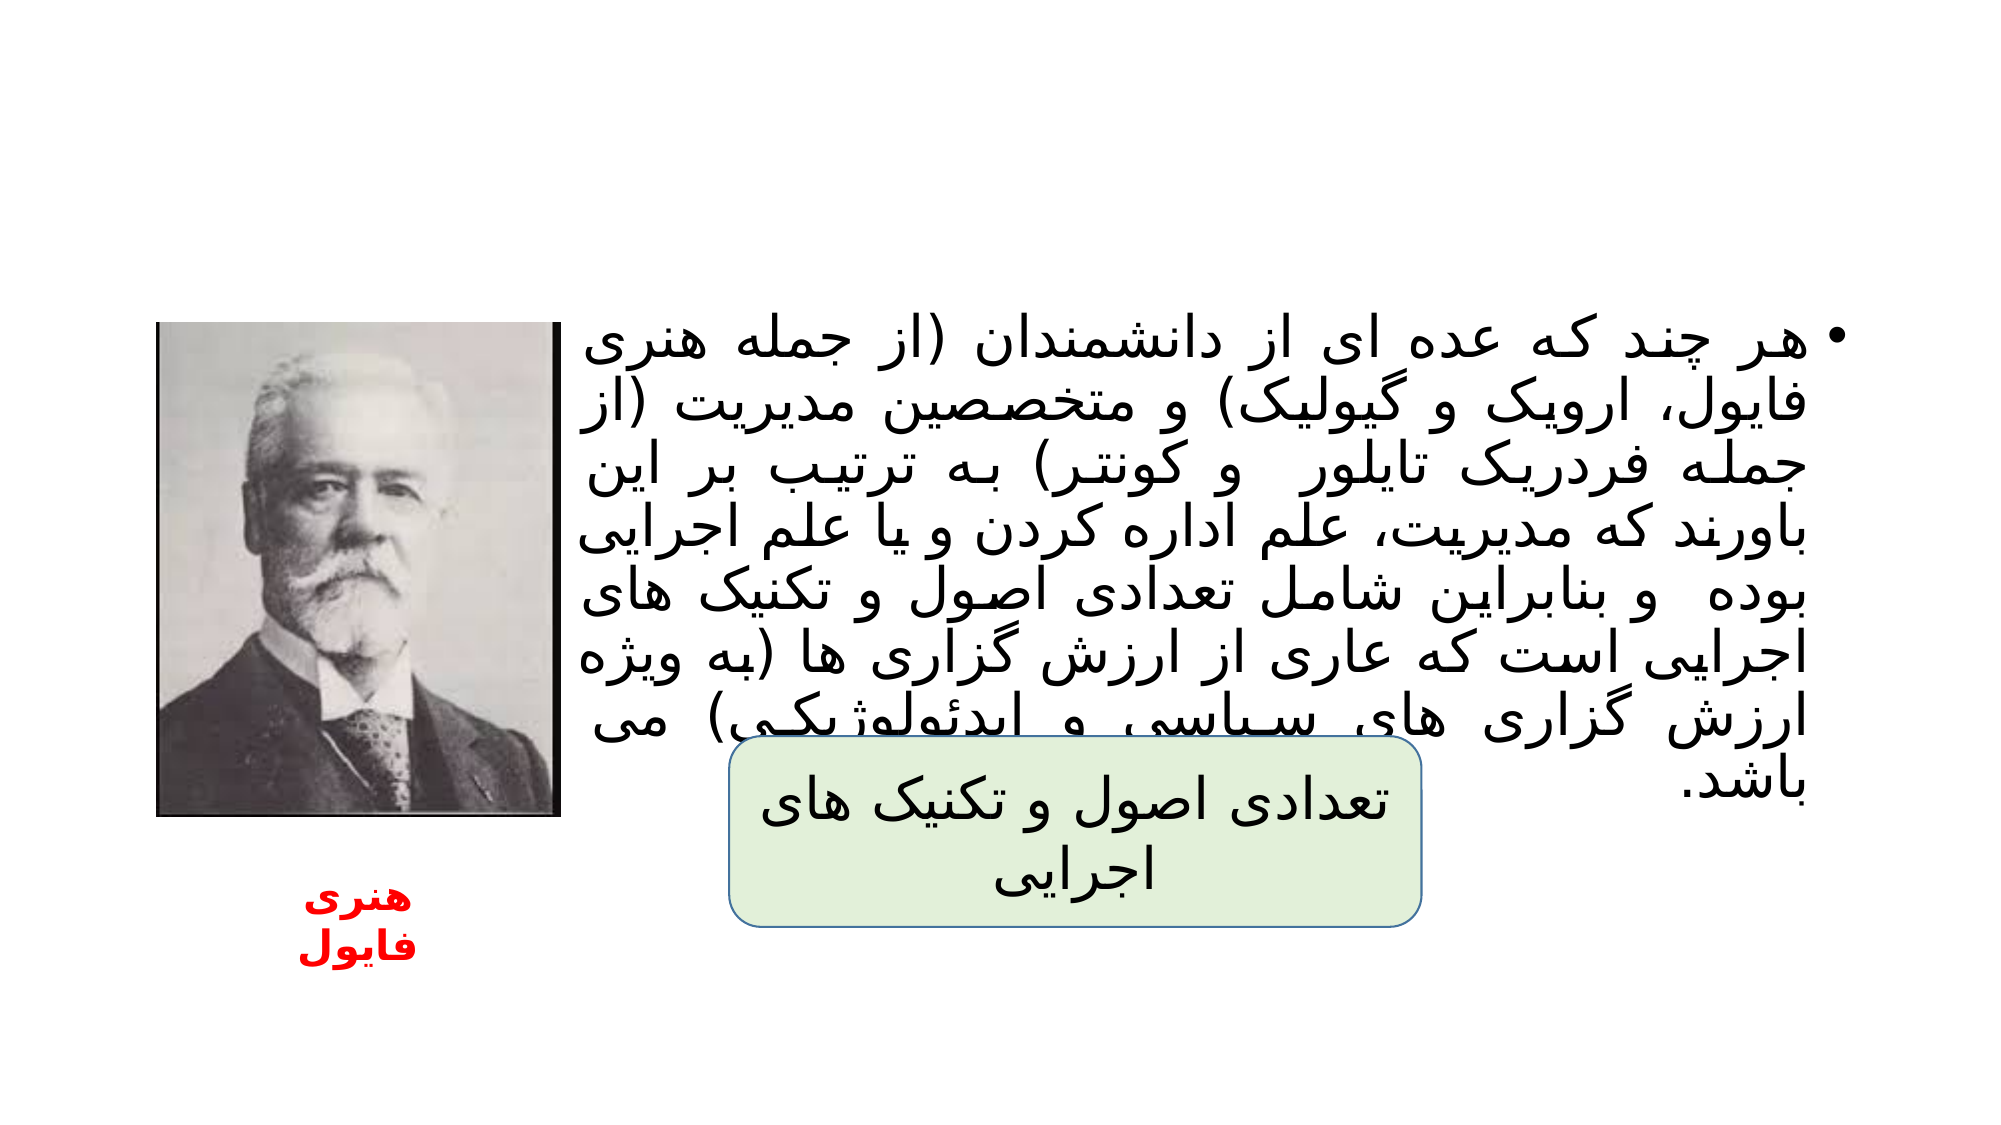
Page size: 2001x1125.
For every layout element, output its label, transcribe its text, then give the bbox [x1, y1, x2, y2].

text_box تعدادی اصول و تکنیک های اجرایی [728, 735, 1423, 928]
list هر چند که عده ای از دانشمندان (از جمله هنری فایول، ارویک و گیولیک) و متخصصین مدیریت (از جمله فردریک تایلور و کونتر) به ترتیب بر این باورند که مدیریت، علم اداره کردن و یا علم اجرایی بوده و بنابراین شامل تعدادی اصول و تکنیک های اجرایی است که عاری از ارزش گزاری ها (به ویژه ارزش گزاری های سیاسی و ایدئولوژیکی) می باشد. [560, 299, 1863, 1014]
picture [155, 322, 561, 817]
text_box هنری فایول [221, 861, 496, 976]
